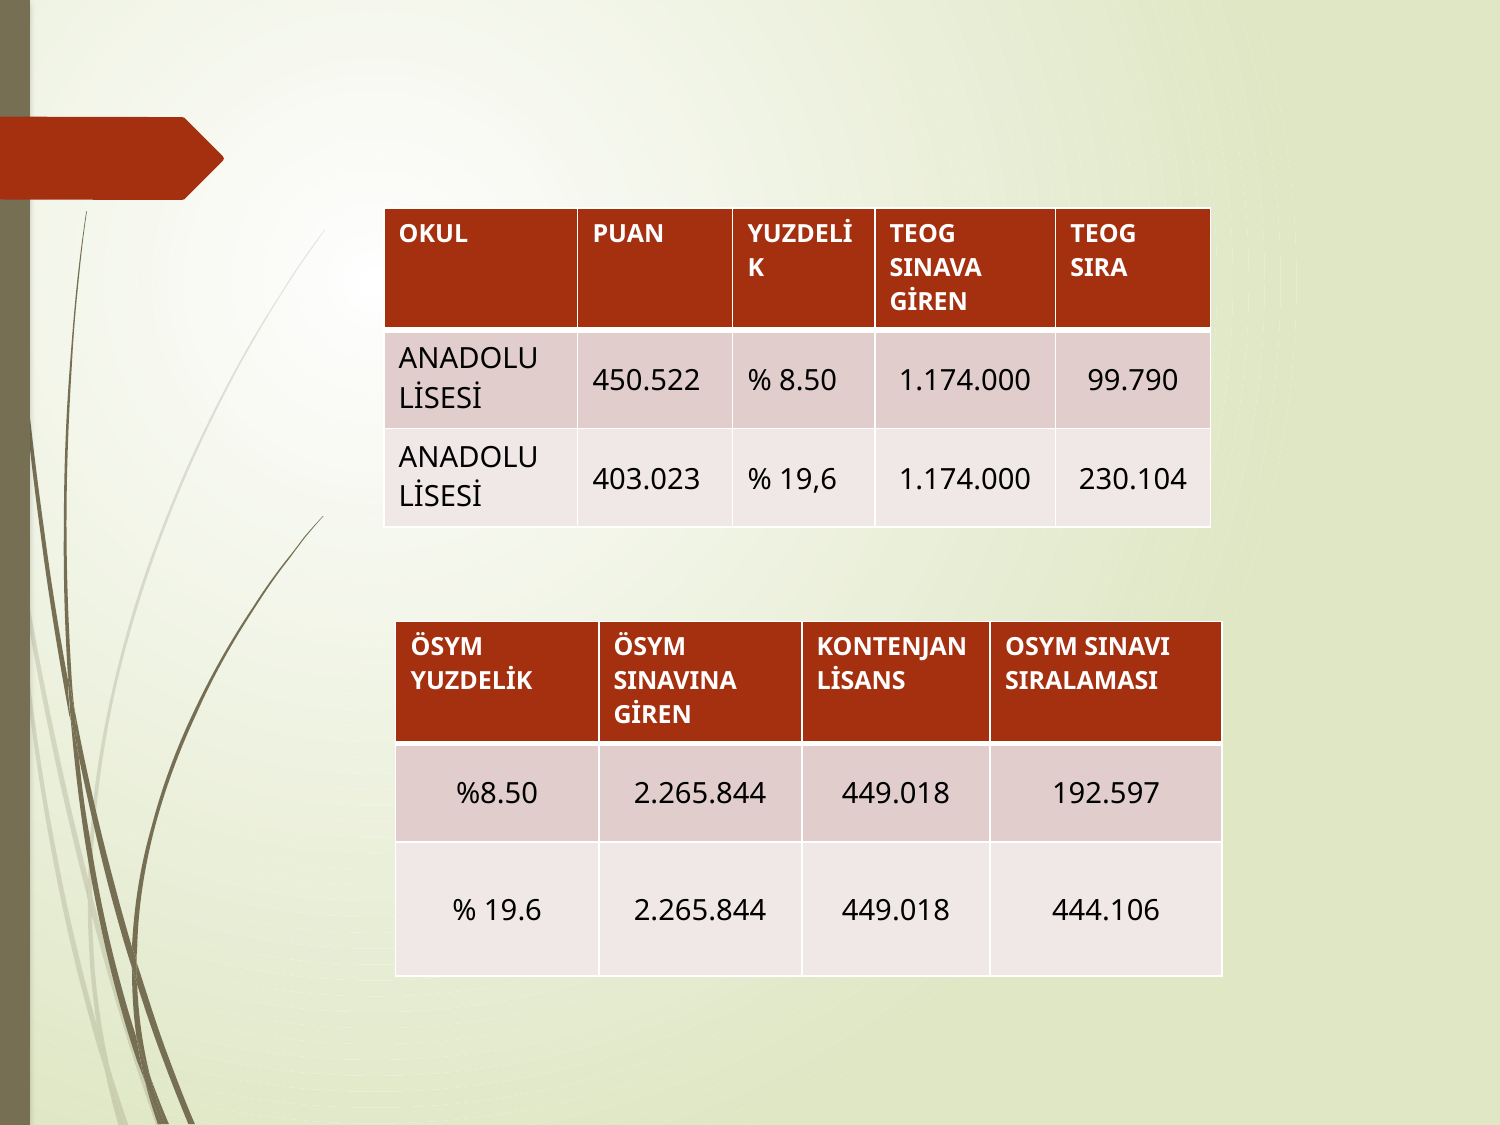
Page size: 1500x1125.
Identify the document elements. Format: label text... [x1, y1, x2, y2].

table_cell 444.106 [991, 843, 1221, 975]
table_cell 2.265.844 [600, 843, 801, 975]
table_header TEOG SINAVA GİREN [876, 209, 1055, 327]
table_header KONTENJAN LİSANS [803, 622, 989, 741]
table_header TEOG SIRA [1056, 209, 1210, 327]
table_cell ANADOLU LİSESİ [385, 333, 577, 428]
table_header ÖSYM SINAVINA GİREN [600, 622, 801, 741]
table_cell %8.50 [396, 746, 598, 841]
table_cell 1.174.000 [876, 333, 1055, 428]
table_cell 449.018 [803, 843, 989, 975]
table_cell 450.522 [578, 333, 732, 428]
table_cell 99.790 [1056, 333, 1210, 428]
table_cell % 8.50 [733, 333, 874, 428]
table_cell % 19,6 [733, 429, 874, 526]
table_header OKUL [385, 209, 577, 327]
table_cell ANADOLU LİSESİ [385, 429, 577, 526]
table_cell 1.174.000 [876, 429, 1055, 526]
table_header YUZDELİK [733, 209, 874, 327]
table_cell % 19.6 [396, 843, 598, 975]
table_cell 2.265.844 [600, 746, 801, 841]
table_cell 230.104 [1056, 429, 1210, 526]
table_header PUAN [578, 209, 732, 327]
table_cell 403.023 [578, 429, 732, 526]
table_cell 192.597 [991, 746, 1221, 841]
table_cell 449.018 [803, 746, 989, 841]
table_header OSYM SINAVI SIRALAMASI [991, 622, 1221, 741]
table_header ÖSYM YUZDELİK [396, 622, 598, 741]
